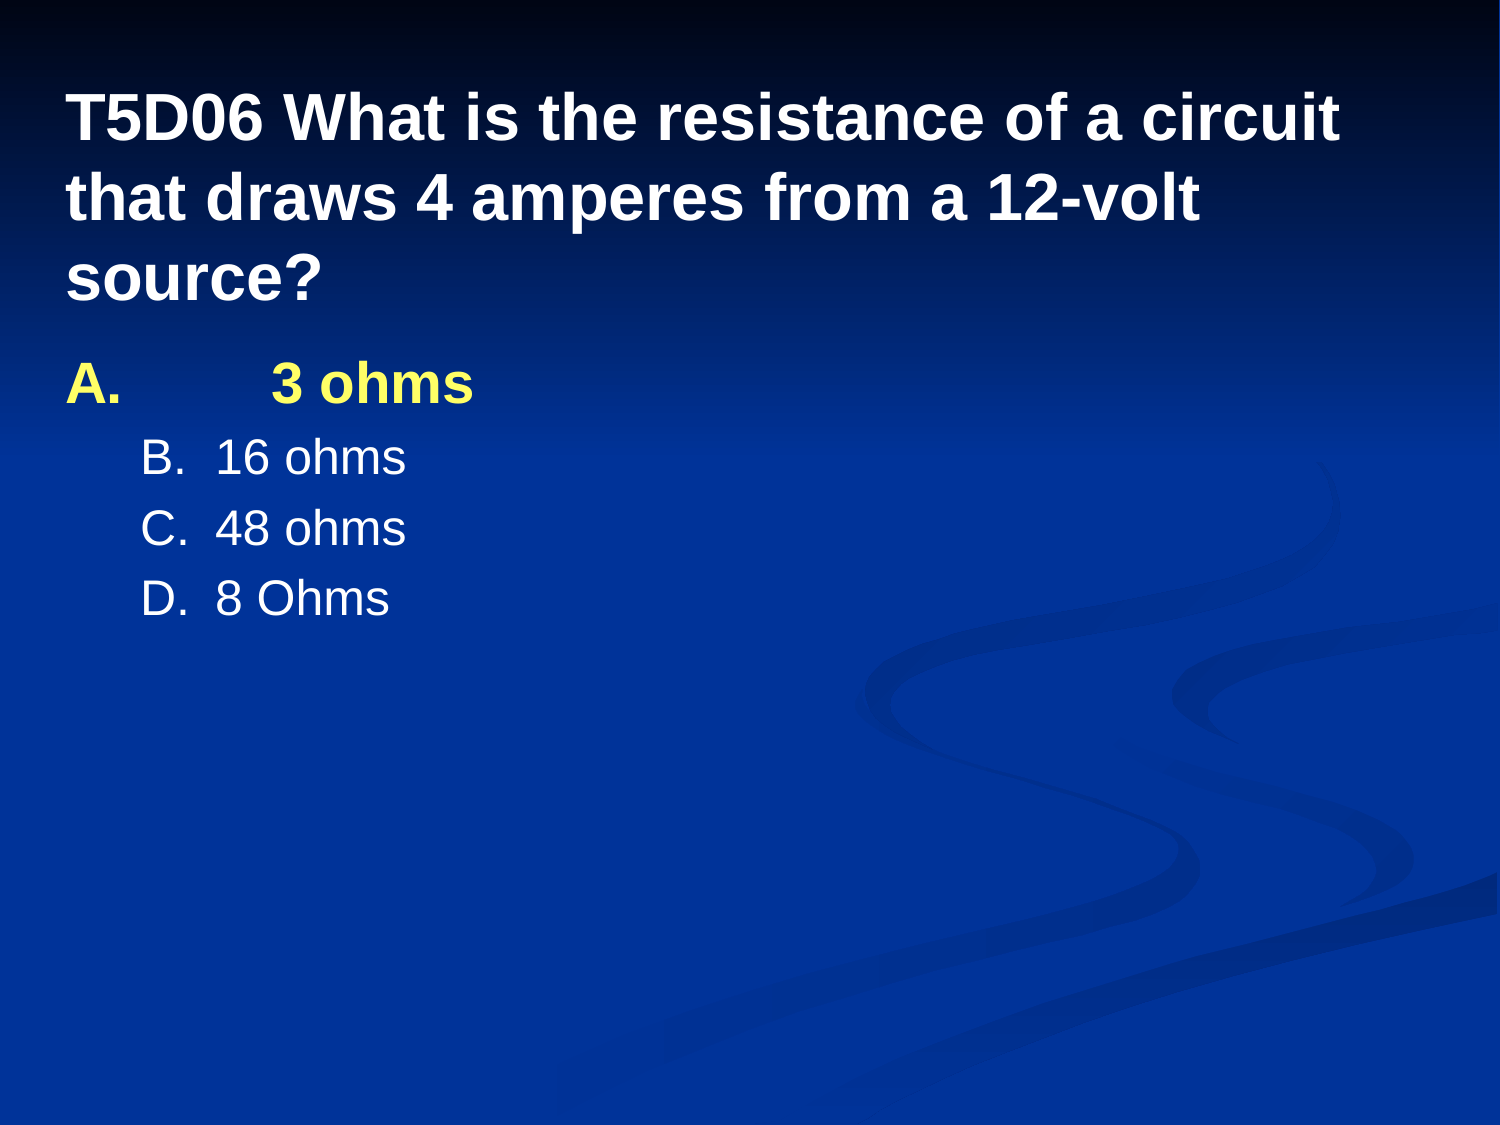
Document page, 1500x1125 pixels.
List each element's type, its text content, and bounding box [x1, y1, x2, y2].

list A. 3 ohms B. 16 ohms C. 48 ohms D. 8 Ohms [49, 337, 1451, 1006]
title T5D06 What is the resistance of a circuit that draws 4 amperes from a 12-volt source? [49, 49, 1451, 337]
